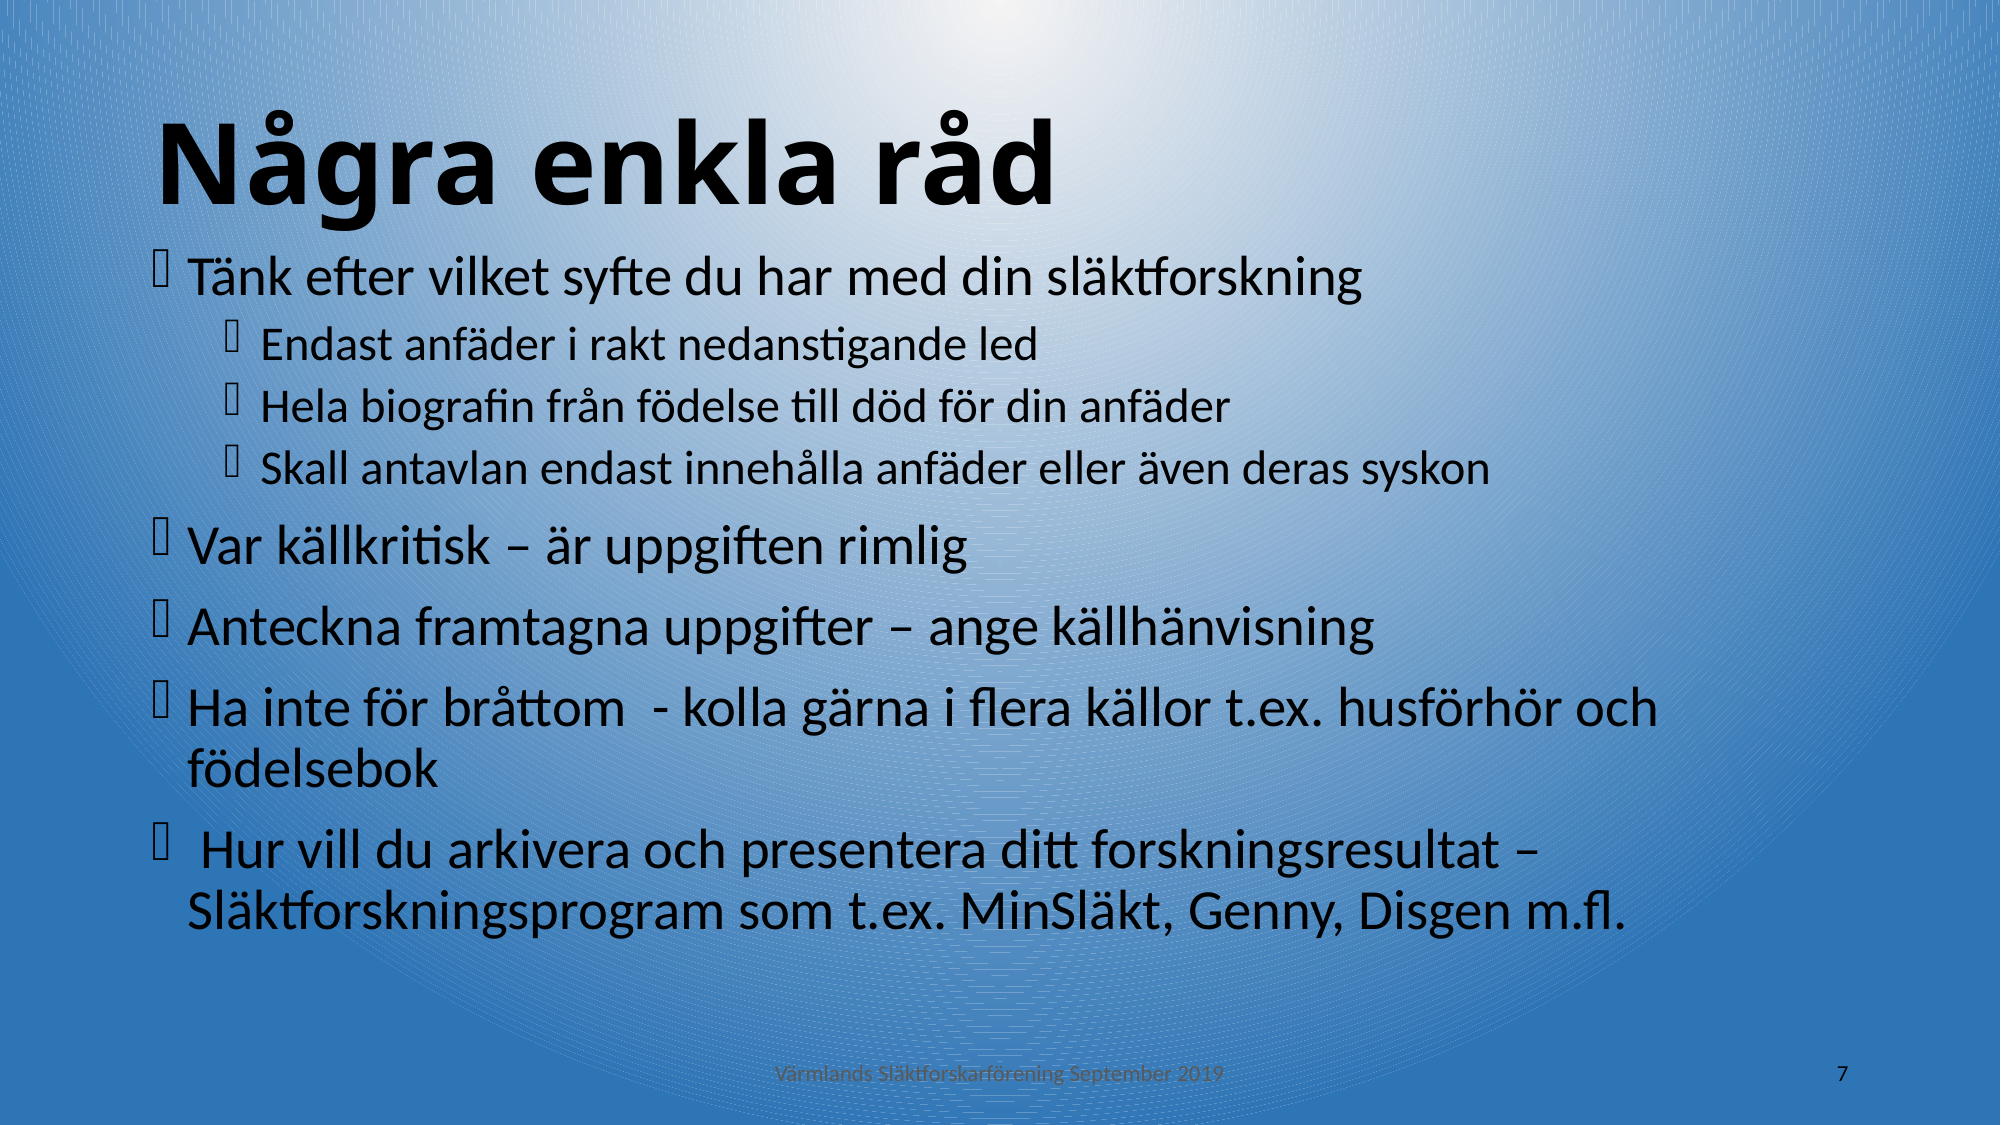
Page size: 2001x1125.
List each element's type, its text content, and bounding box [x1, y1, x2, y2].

slide_number 7 [1413, 1042, 1864, 1103]
list Tänk efter vilket syfte du har med din släktforskning Endast anfäder i rakt nedanstigande led Hela biografin från födelse till död för din anfäder Skall antavlan endast innehålla anfäder eller även deras syskon Var källkritisk – är uppgiften rimlig Anteckna framtagna uppgifter – ange källhänvisning Ha inte för bråttom - kolla gärna i flera källor t.ex. husförhör och födelsebok Hur vill du arkivera och presentera ditt forskningsresultat – Släktforskningsprogram som t.ex. MinSläkt, Genny, Disgen m.fl. [136, 239, 1862, 954]
title Några enkla råd [138, 60, 1864, 278]
footer Värmlands Släktforskarförening September 2019 [662, 1042, 1338, 1103]
